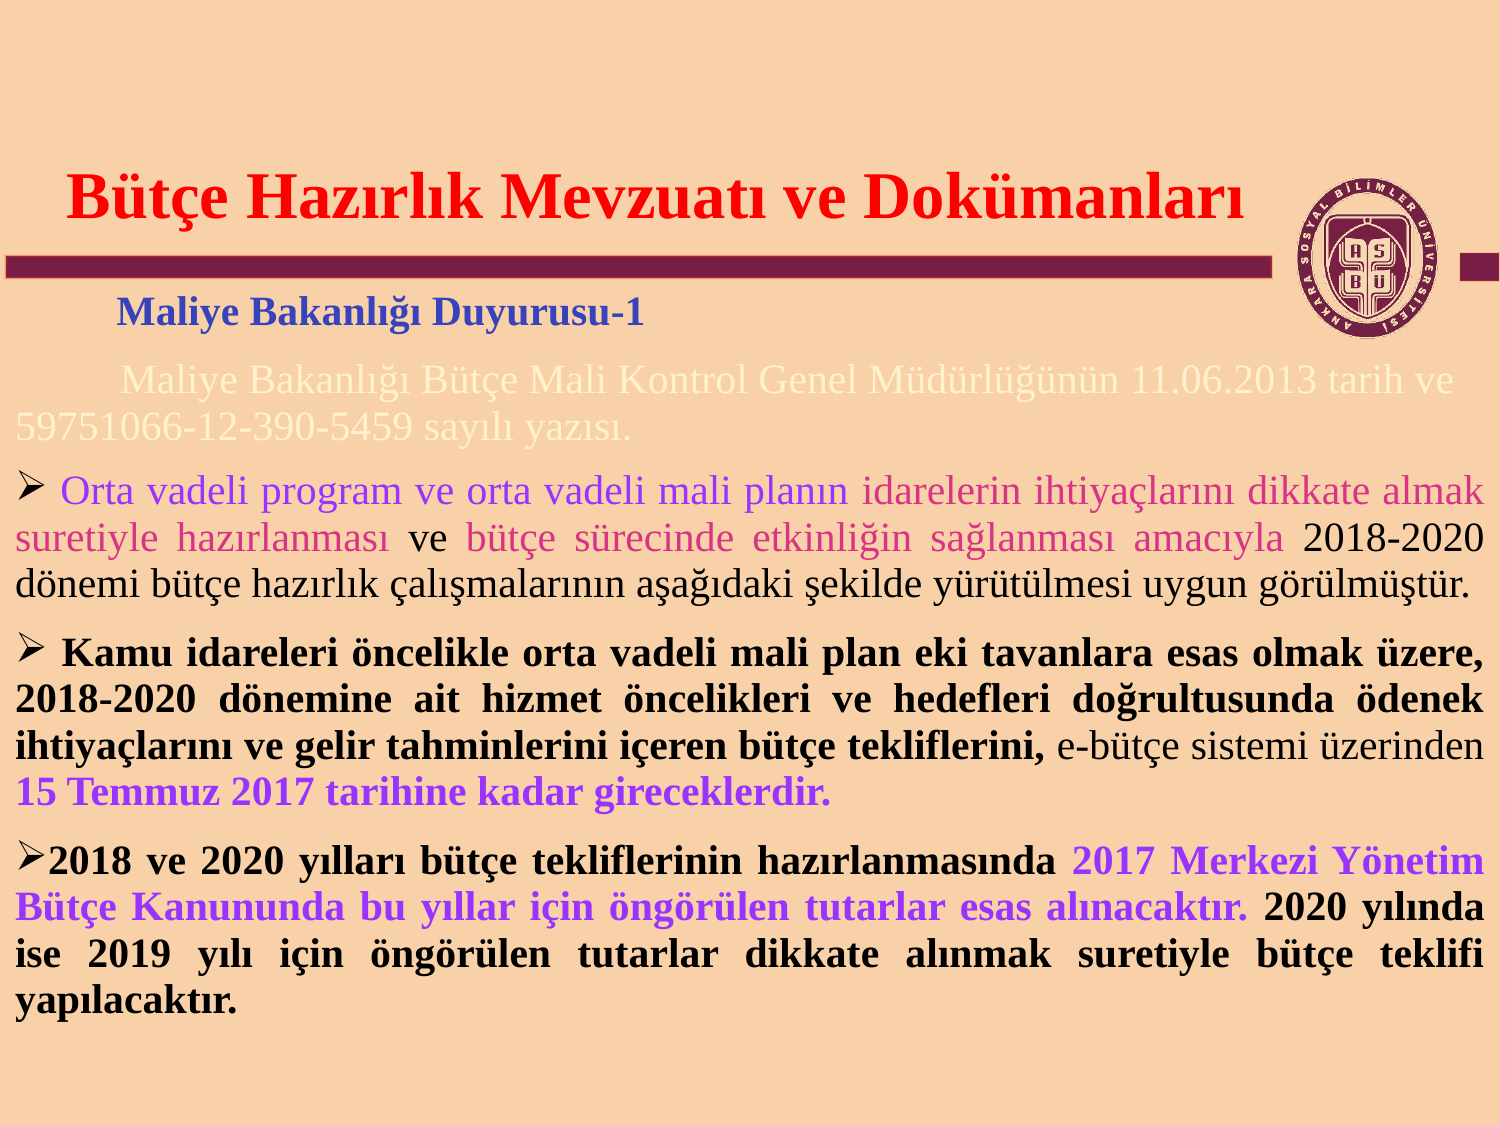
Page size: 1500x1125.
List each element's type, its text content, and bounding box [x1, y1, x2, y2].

text_box [5, 255, 1273, 279]
text_box [1459, 252, 1500, 282]
picture [1282, 172, 1453, 343]
table_cell Maliye Bakanlığı Duyurusu-1 Maliye Bakanlığı Bütçe Mali Kontrol Genel Müdürlüğünün 11.06.2013 tarih ve 59751066-12-390-5459 sayılı yazısı. Orta vadeli program ve orta vadeli mali planın idarelerin ihtiyaçlarını dikkate almak suretiyle hazırlanması ve bütçe sürecinde etkinliğin sağlanması amacıyla 2018-2020 dönemi bütçe hazırlık çalışmalarının aşağıdaki şekilde yürütülmesi uygun görülmüştür. Kamu idareleri öncelikle orta vadeli mali plan eki tavanlara esas olmak üzere, 2018-2020 dönemine ait hizmet öncelikleri ve hedefleri doğrultusunda ödenek ihtiyaçlarını ve gelir tahminlerini içeren bütçe tekliflerini, e-bütçe sistemi üzerinden 15 Temmuz 2017 tarihine kadar gireceklerdir. 2018 ve 2020 yılları bütçe tekliflerinin hazırlanmasında 2017 Merkezi Yönetim Bütçe Kanununda bu yıllar için öngörülen tutarlar esas alınacaktır. 2020 yılında ise 2019 yılı için öngörülen tutarlar dikkate alınmak suretiyle bütçe teklifi yapılacaktır. [0, 281, 1500, 1125]
table_header Bütçe Hazırlık Mevzuatı ve Dokümanları [0, 105, 1500, 281]
